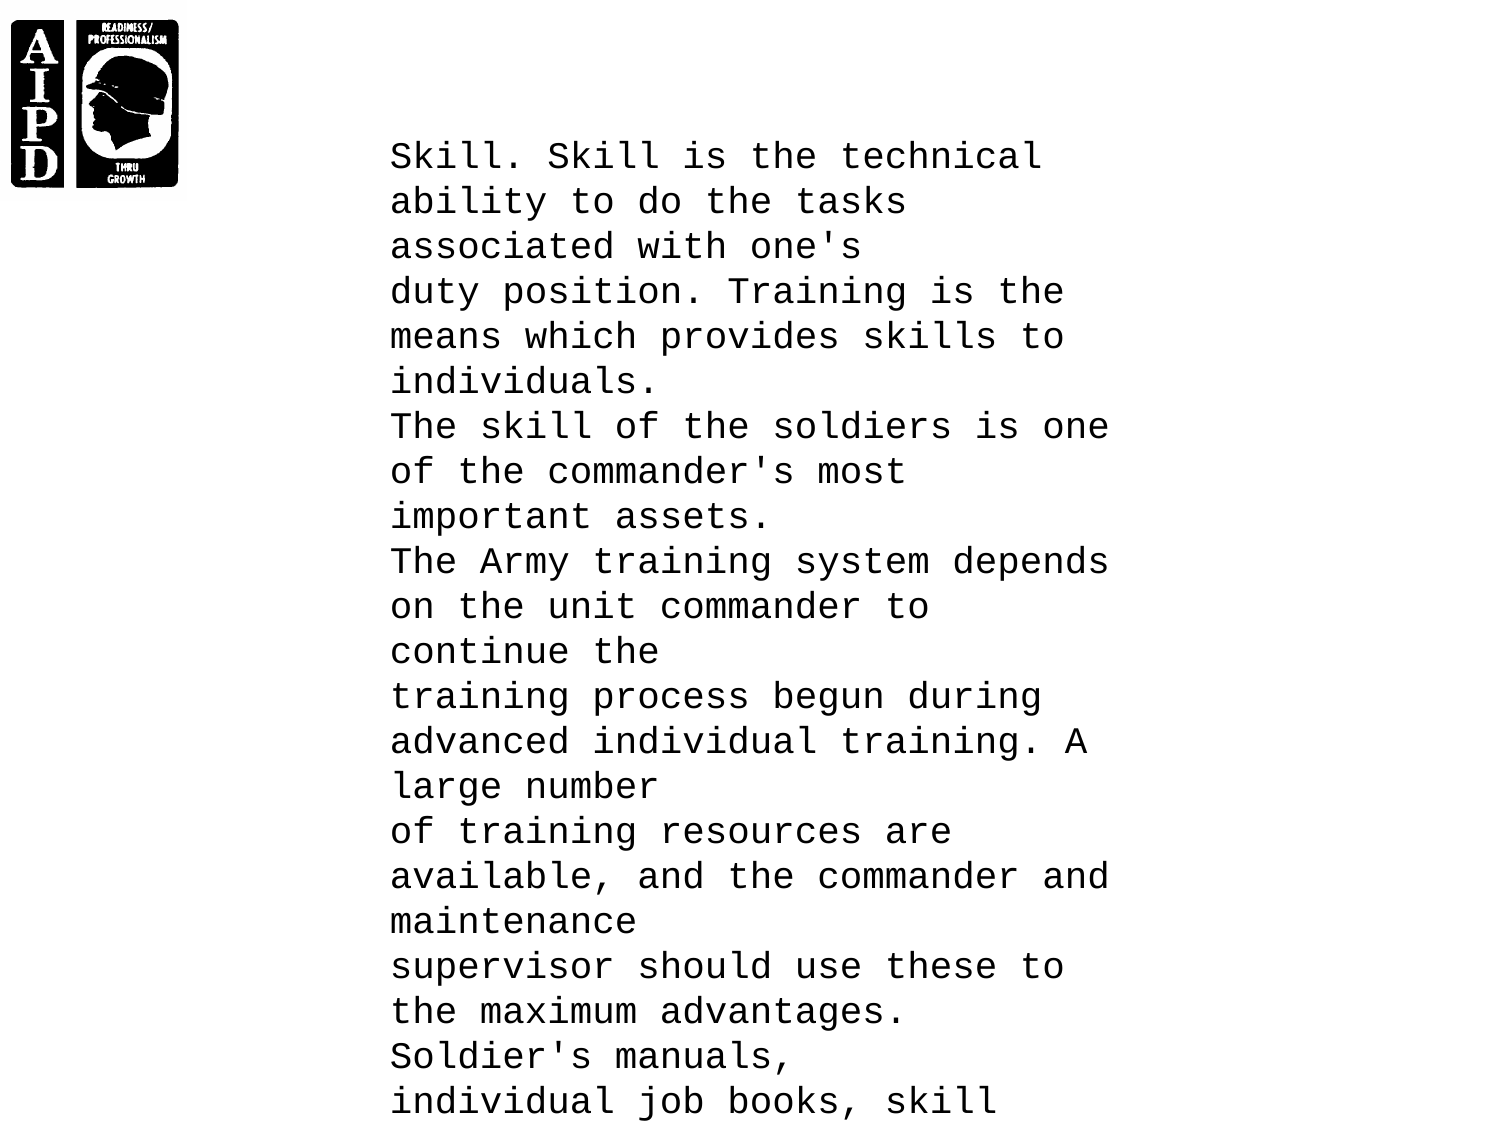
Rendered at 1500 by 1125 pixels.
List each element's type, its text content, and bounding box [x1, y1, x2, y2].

picture [0, 0, 187, 201]
text_box Skill. Skill is the technical ability to do the tasks associated with one's duty position. Training is the means which provides skills to individuals. The skill of the soldiers is one of the commander's most important assets. The Army training system depends on the unit commander to continue the training process begun during advanced individual training. A large number of training resources are available, and the commander and maintenance supervisor should use these to the maximum advantages. Soldier's manuals, individual job books, skill qualification test (SQT) results, and personal observation provide the firstline supervisor the means to evaluate and improve the skills of the soldiers. [374, 123, 1125, 1125]
